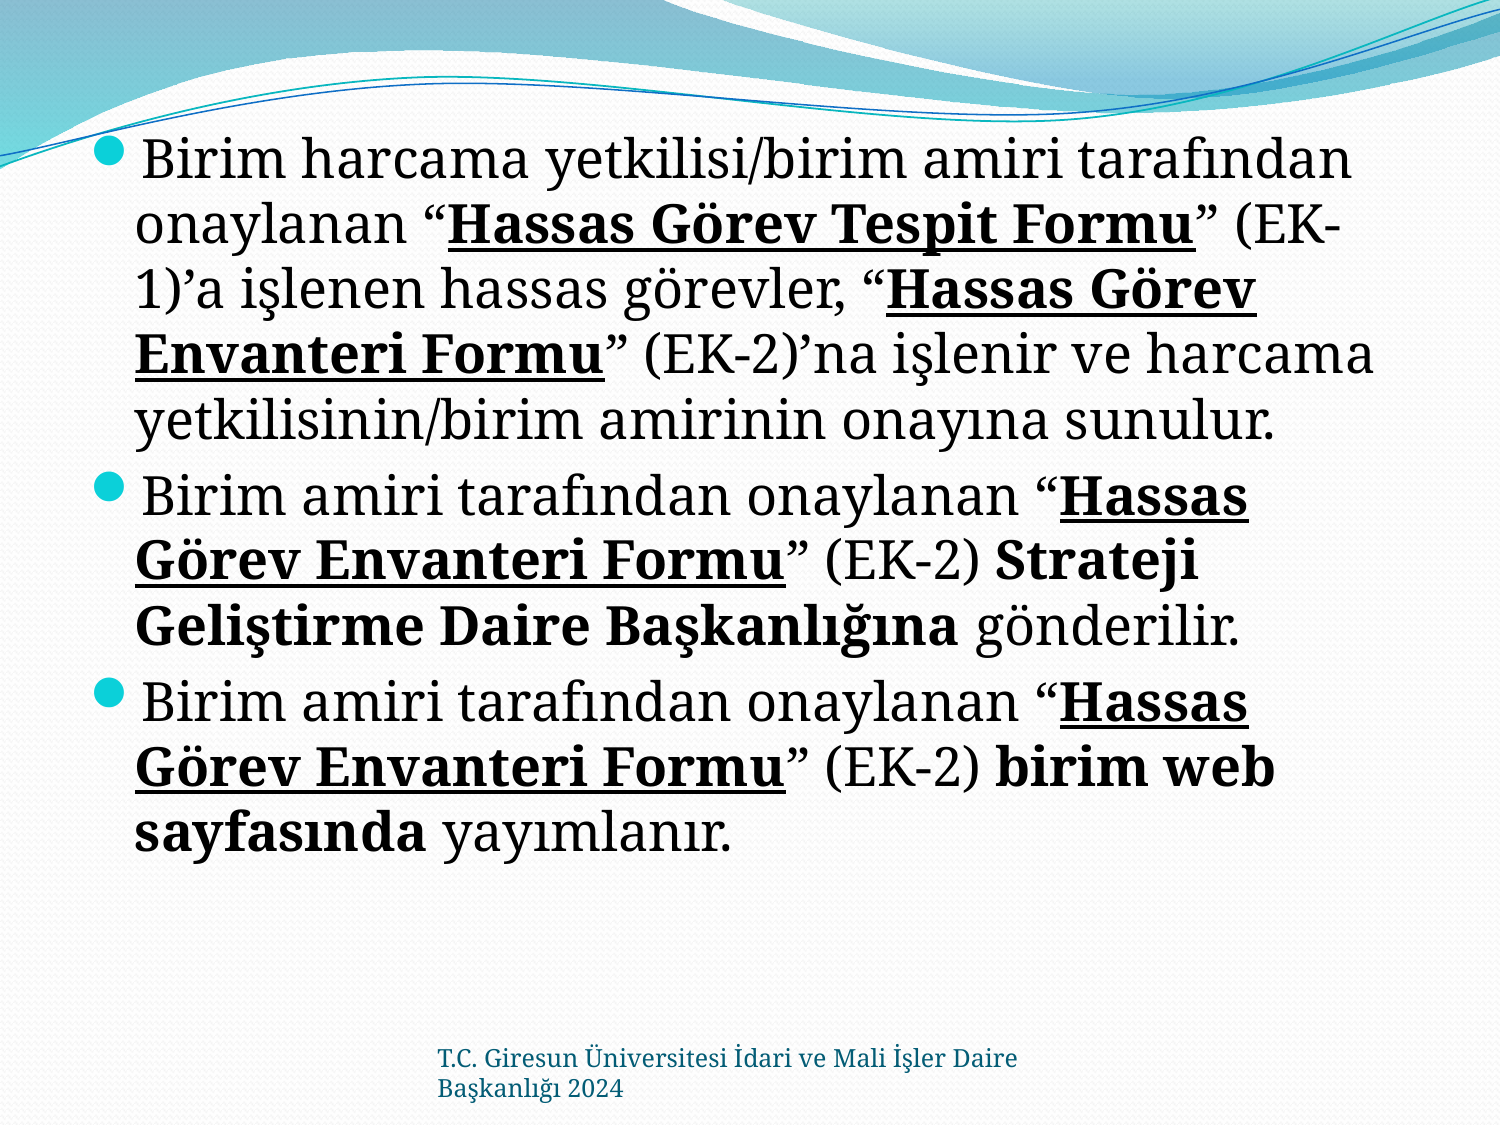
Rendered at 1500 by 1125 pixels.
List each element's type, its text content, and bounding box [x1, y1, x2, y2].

footer T.C. Giresun Üniversitesi İdari ve Mali İşler Daire Başkanlığı 2024 [437, 1042, 1137, 1103]
list Birim harcama yetkilisi/birim amiri tarafından onaylanan “Hassas Görev Tespit Formu” (EK-1)’a işlenen hassas görevler, “Hassas Görev Envanteri Formu” (EK-2)’na işlenir ve harcama yetkilisinin/birim amirinin onayına sunulur. Birim amiri tarafından onaylanan “Hassas Görev Envanteri Formu” (EK-2) Strateji Geliştirme Daire Başkanlığına gönderilir. Birim amiri tarafından onaylanan “Hassas Görev Envanteri Formu” (EK-2) birim web sayfasında yayımlanır. [75, 117, 1425, 1038]
